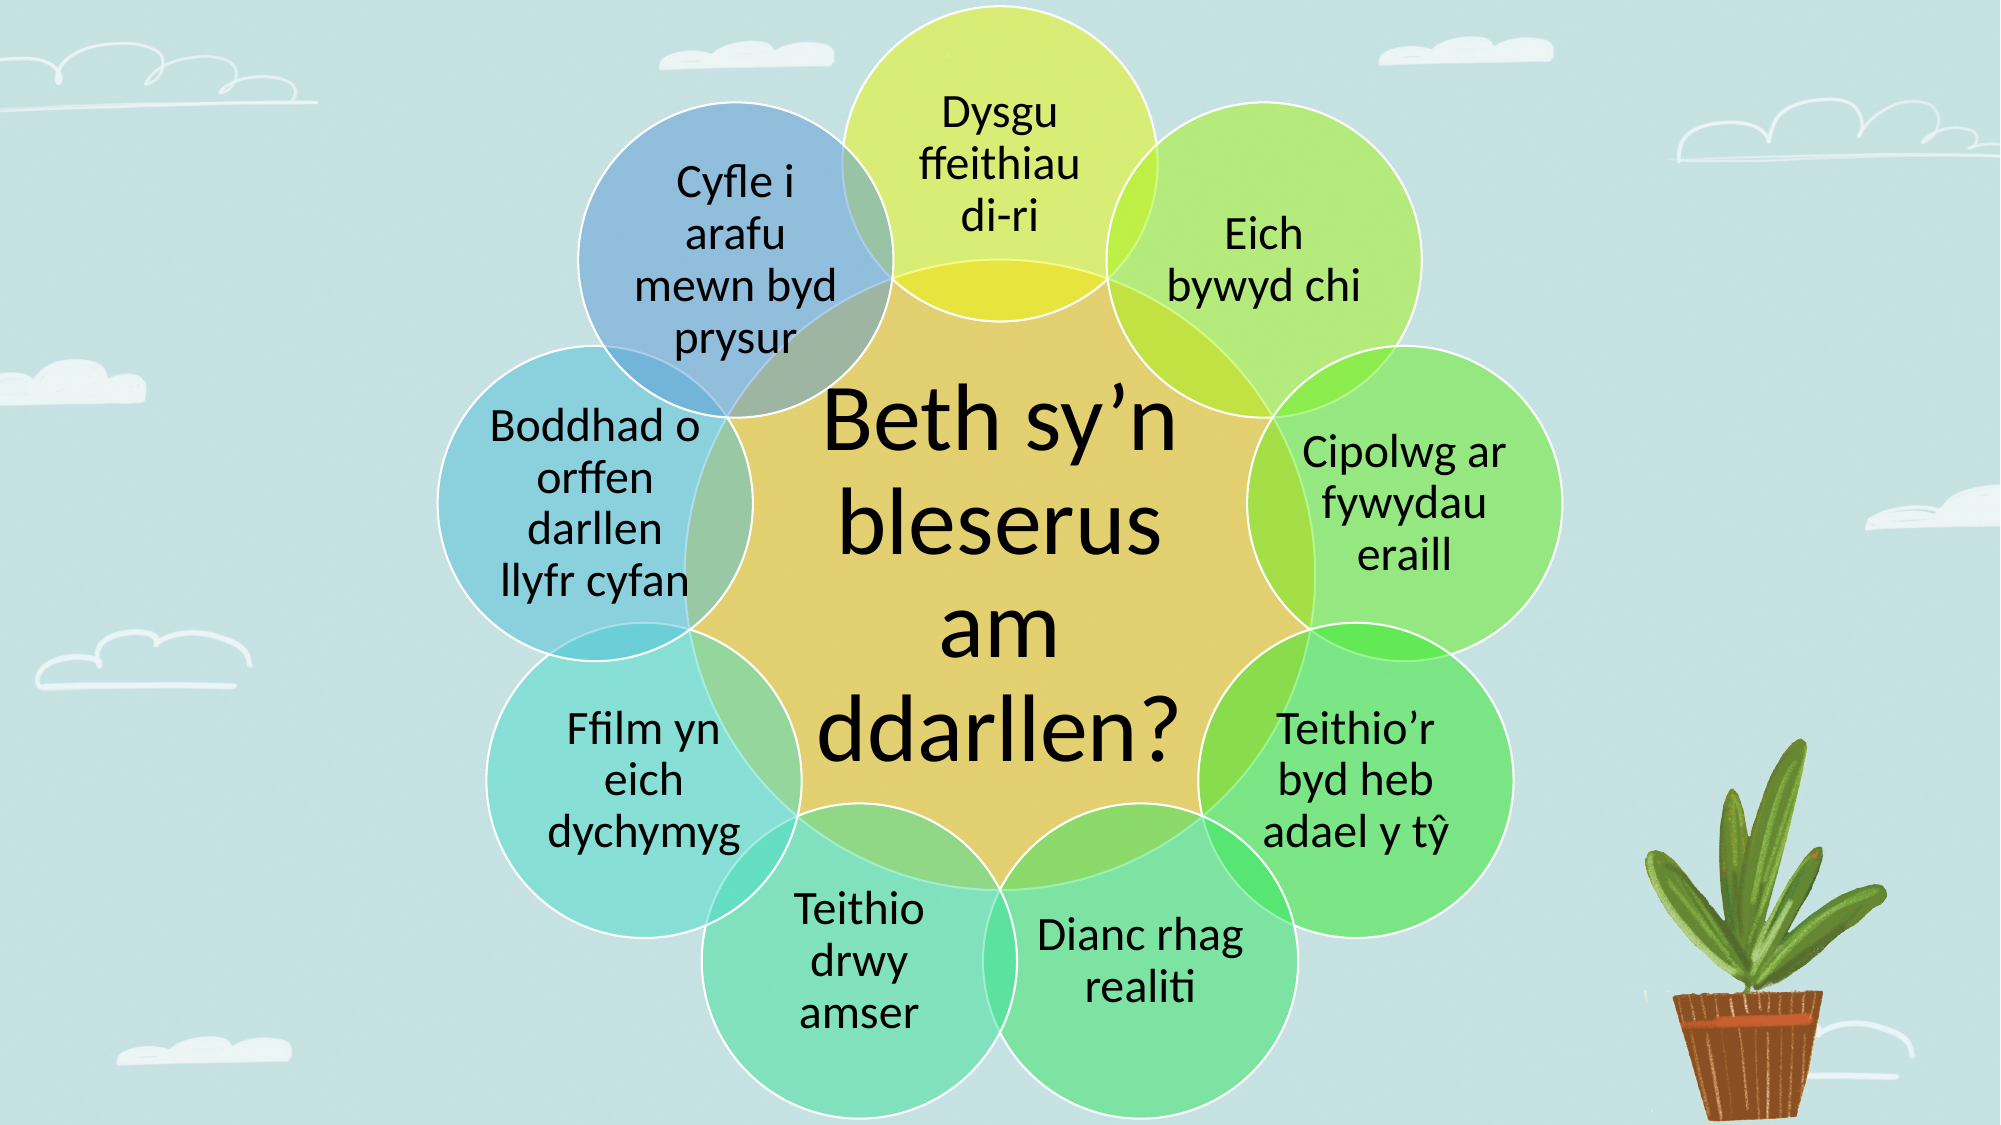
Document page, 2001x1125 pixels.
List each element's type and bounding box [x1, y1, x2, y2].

picture [1632, 724, 1894, 1125]
list [0, 0, 2000, 1125]
